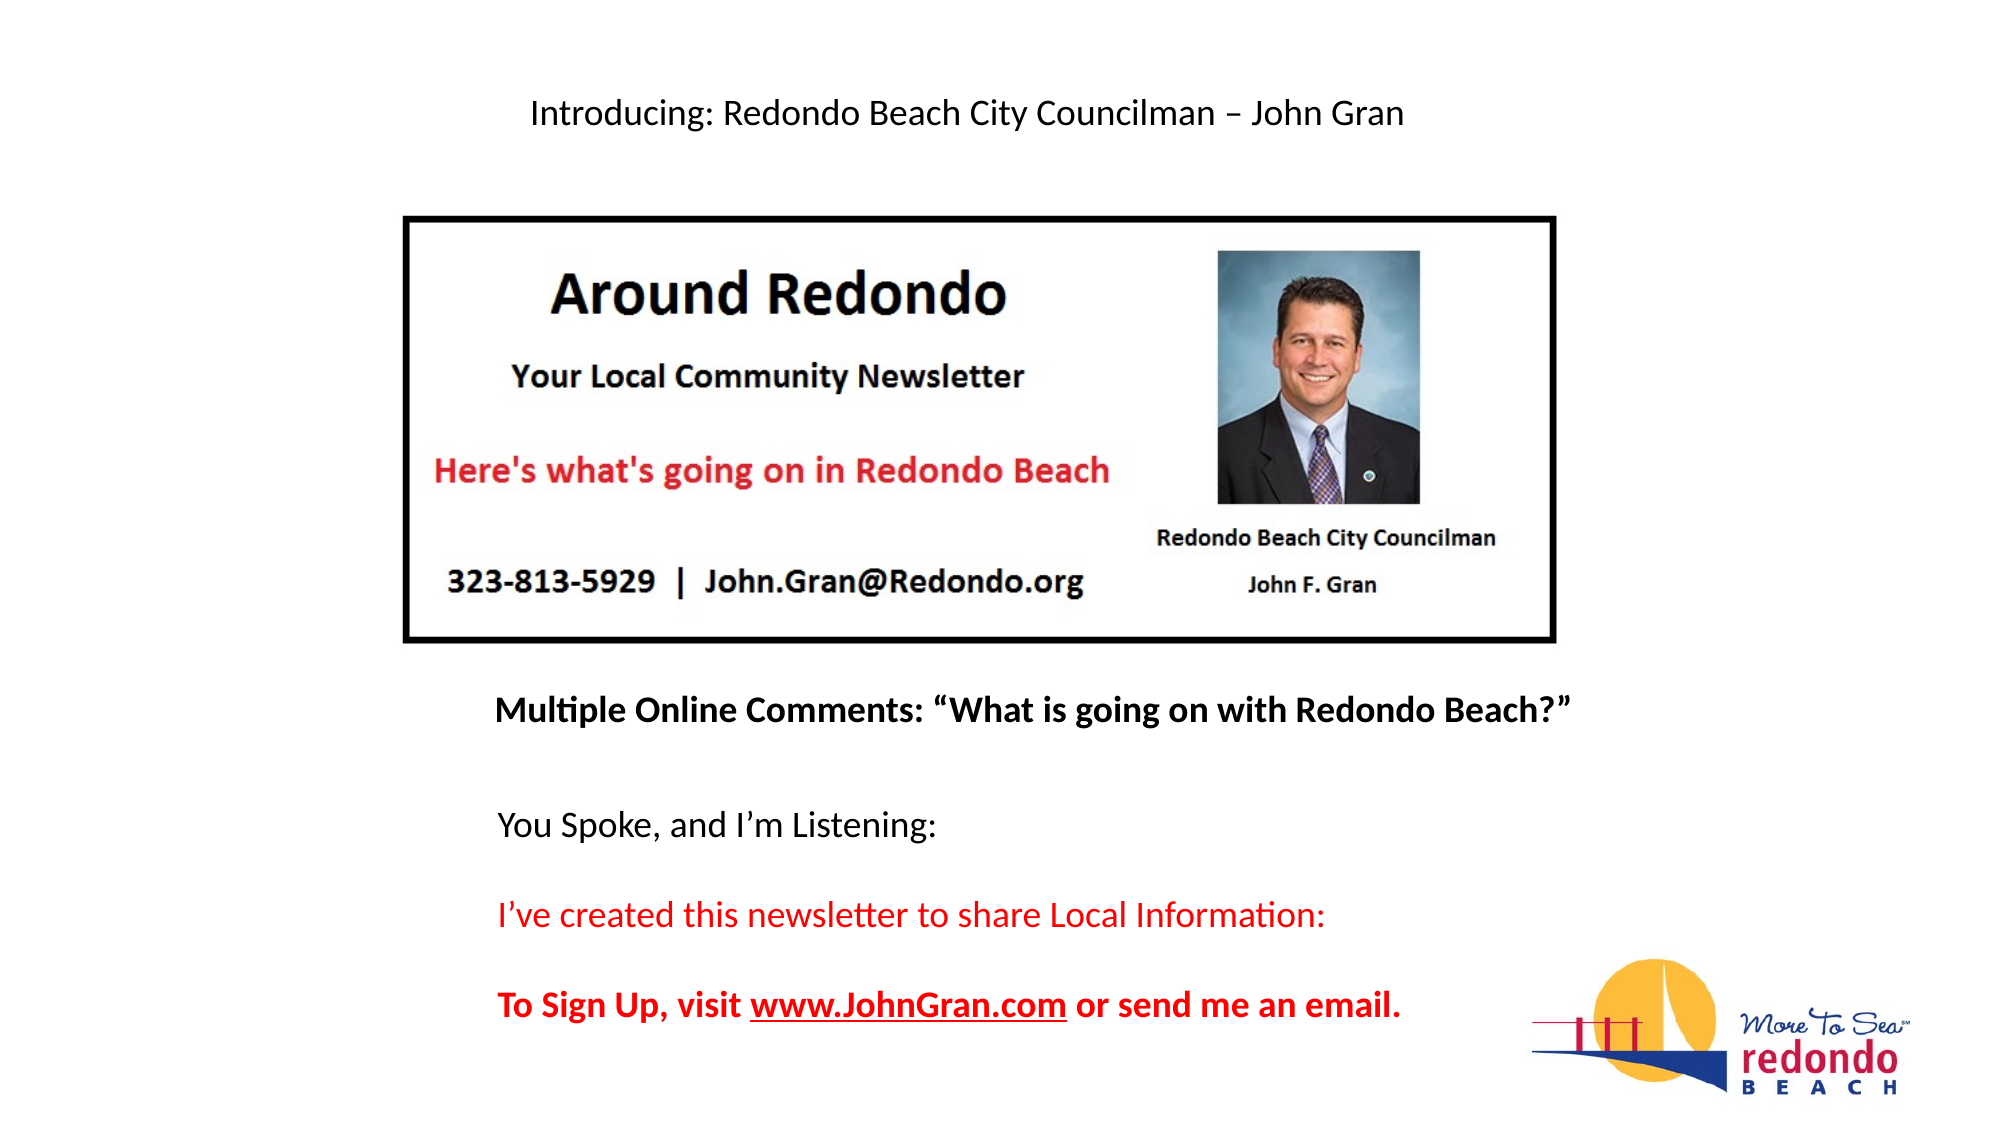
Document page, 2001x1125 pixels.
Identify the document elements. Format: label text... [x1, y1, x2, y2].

text_box You Spoke, and I’m Listening: I’ve created this newsletter to share Local Information: To Sign Up, visit www.JohnGran.com or send me an email. [482, 792, 1518, 1033]
text_box Introducing: Redondo Beach City Councilman – John Gran [515, 80, 1421, 140]
picture [399, 212, 1562, 649]
picture [1525, 930, 1916, 1125]
text_box Multiple Online Comments: “What is going on with Redondo Beach?” [479, 677, 1642, 738]
